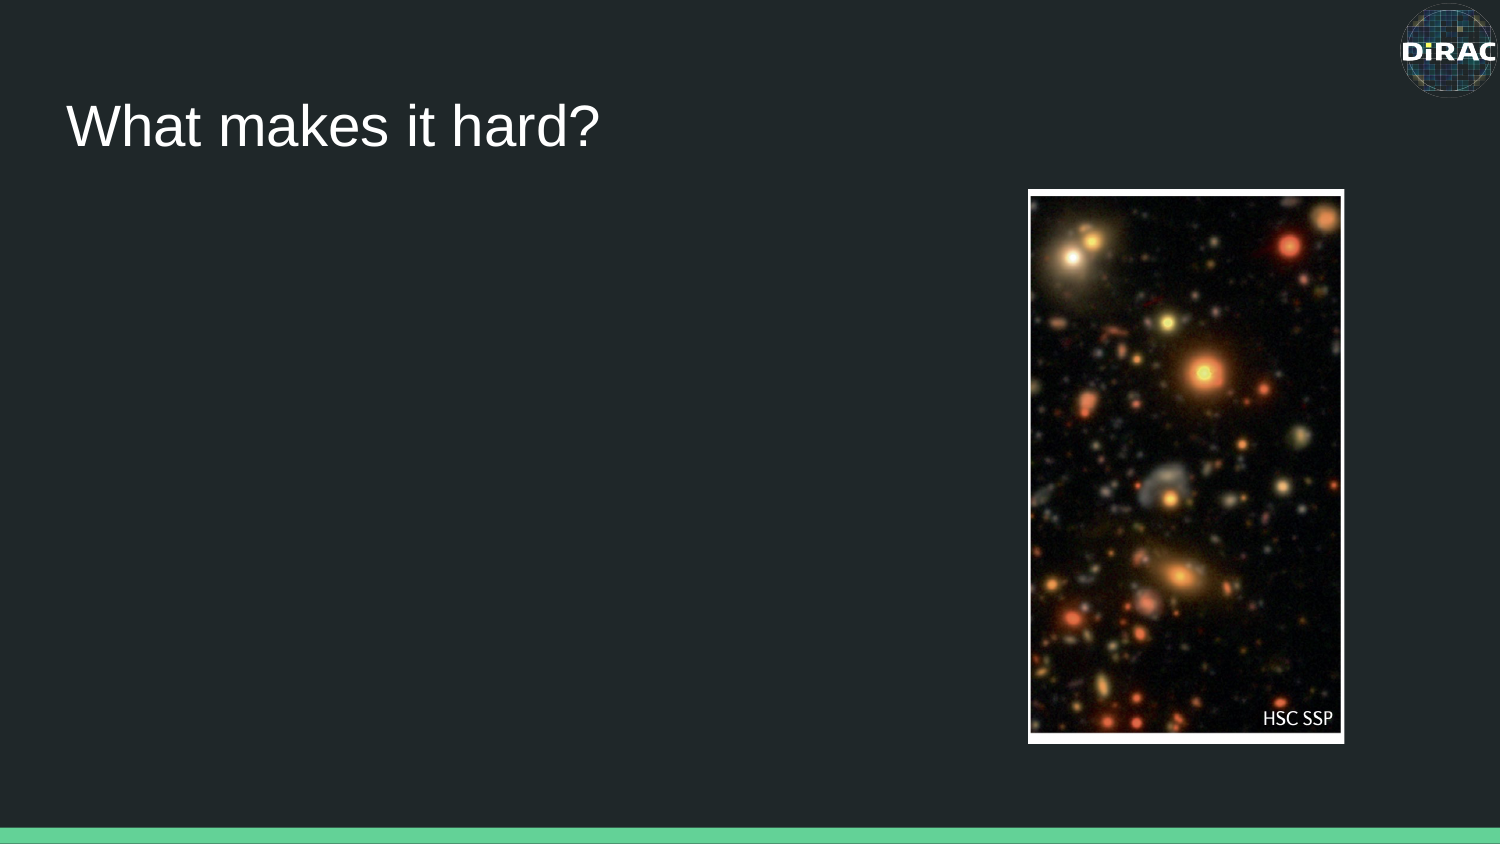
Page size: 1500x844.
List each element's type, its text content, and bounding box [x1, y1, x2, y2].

picture [1027, 188, 1345, 744]
picture [1400, 3, 1498, 98]
title What makes it hard? [51, 72, 1449, 167]
